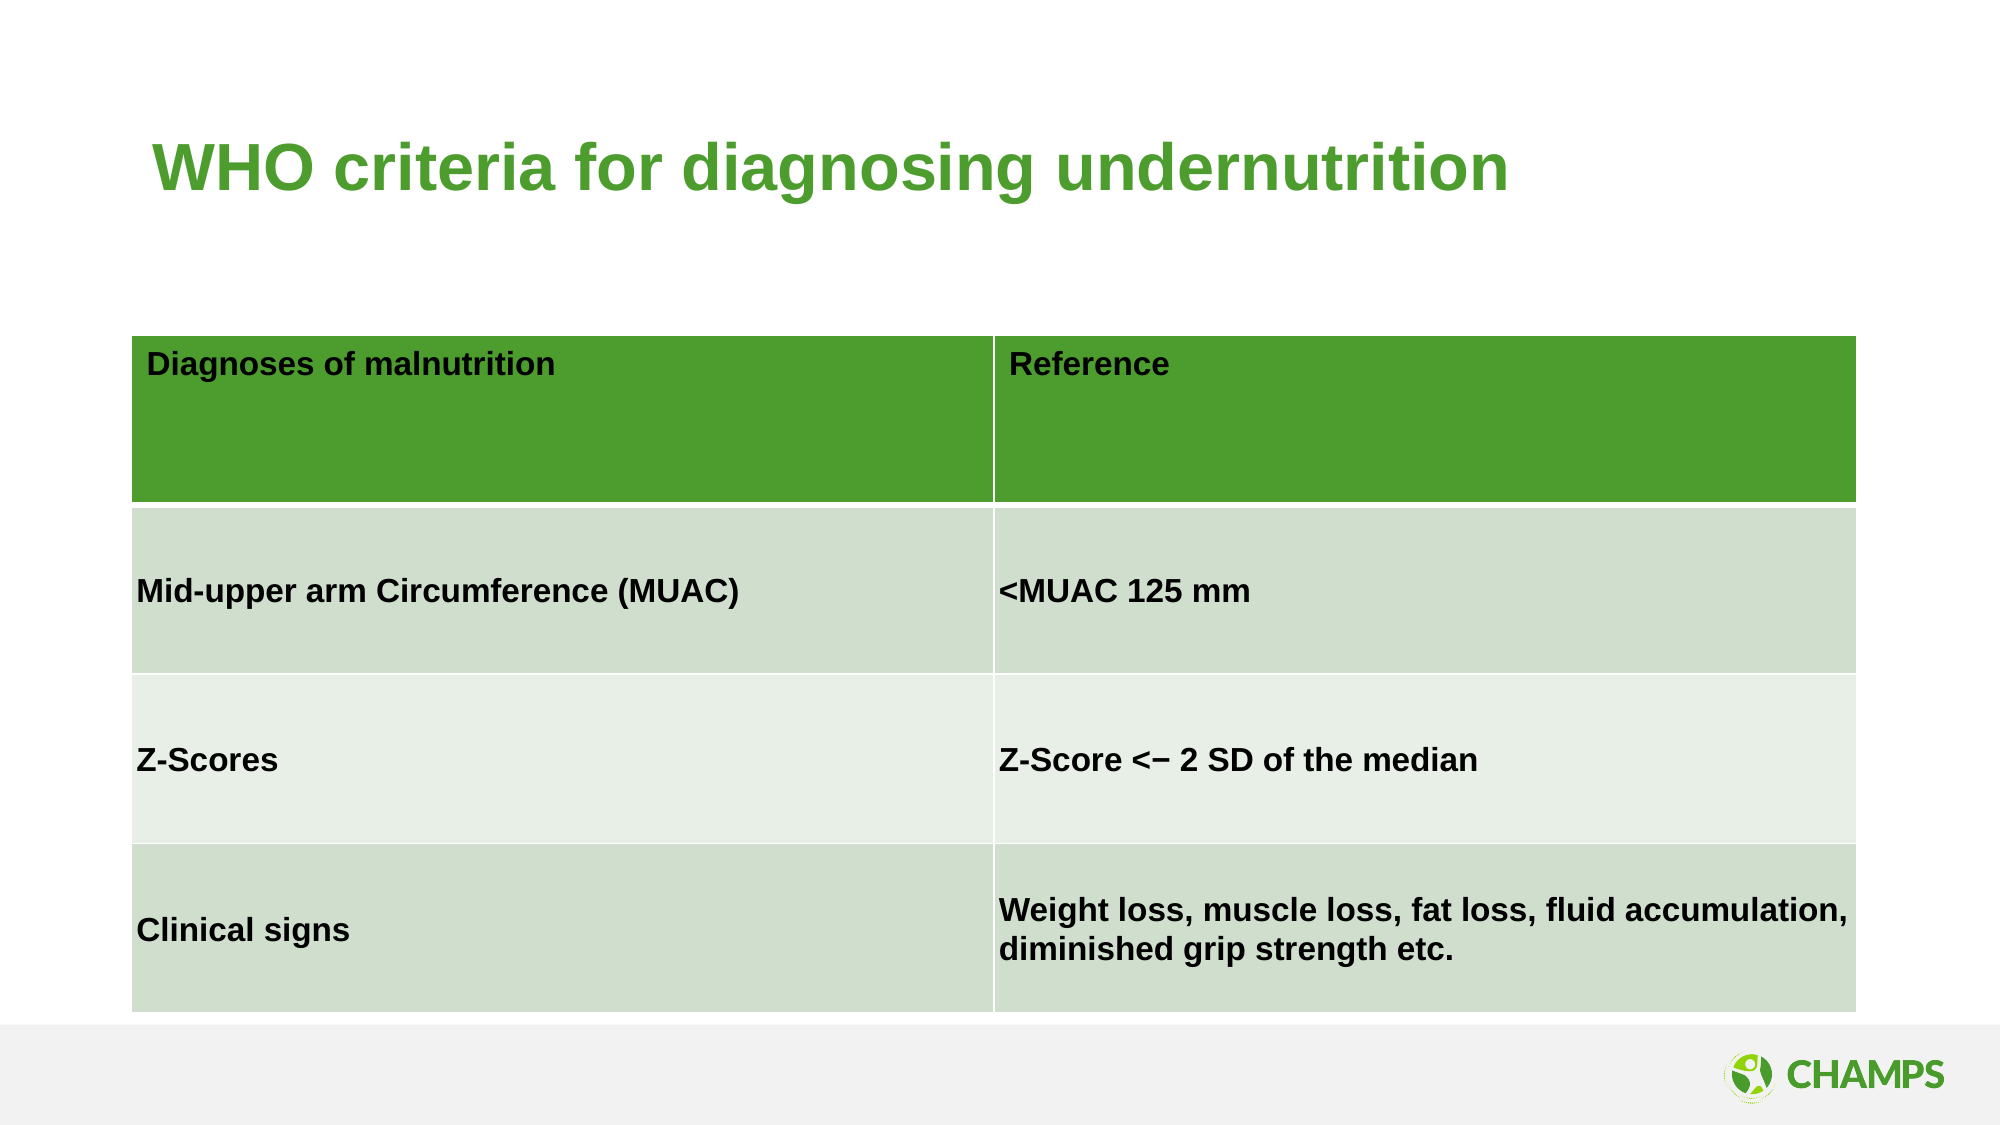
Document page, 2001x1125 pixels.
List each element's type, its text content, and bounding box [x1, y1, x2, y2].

table_cell Z-Scores [132, 675, 993, 843]
table_cell <MUAC 125 mm [995, 508, 1856, 673]
table_cell Z-Score <− 2 SD of the median [995, 675, 1856, 843]
table_cell Weight loss, muscle loss, fat loss, fluid accumulation, diminished grip strength etc. [995, 844, 1856, 1012]
table_cell Clinical signs [132, 844, 993, 1012]
table_header Diagnoses of malnutrition [132, 336, 993, 502]
picture [1708, 1034, 1960, 1115]
title WHO criteria for diagnosing undernutrition [137, 59, 1863, 278]
table_cell Mid-upper arm Circumference (MUAC) [132, 508, 993, 673]
table_header Reference [995, 336, 1856, 502]
